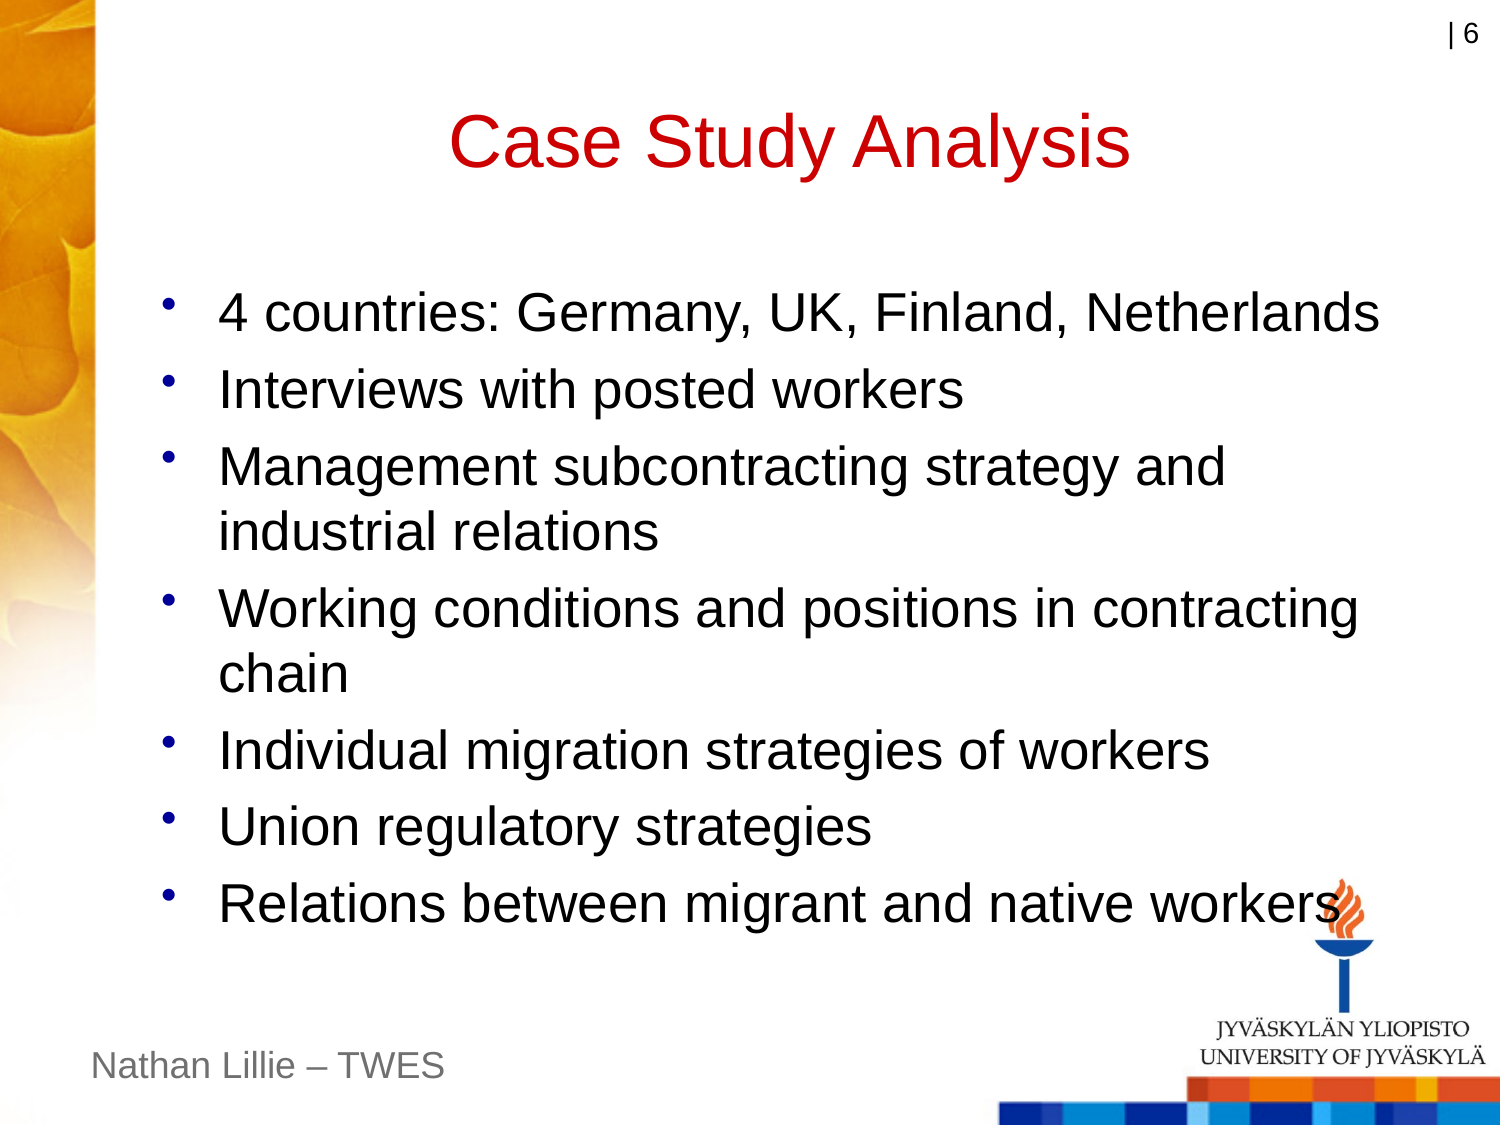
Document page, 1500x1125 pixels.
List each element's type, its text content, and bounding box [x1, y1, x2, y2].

list 4 countries: Germany, UK, Finland, Netherlands Interviews with posted workers Management subcontracting strategy and industrial relations Working conditions and positions in contracting chain Individual migration strategies of workers Union regulatory strategies Relations between migrant and native workers [145, 269, 1436, 953]
picture [0, 0, 1500, 1125]
title Case Study Analysis [145, 44, 1436, 232]
slide_number | 6 [1427, 6, 1495, 67]
text_box Nathan Lillie – TWES [75, 1033, 462, 1105]
